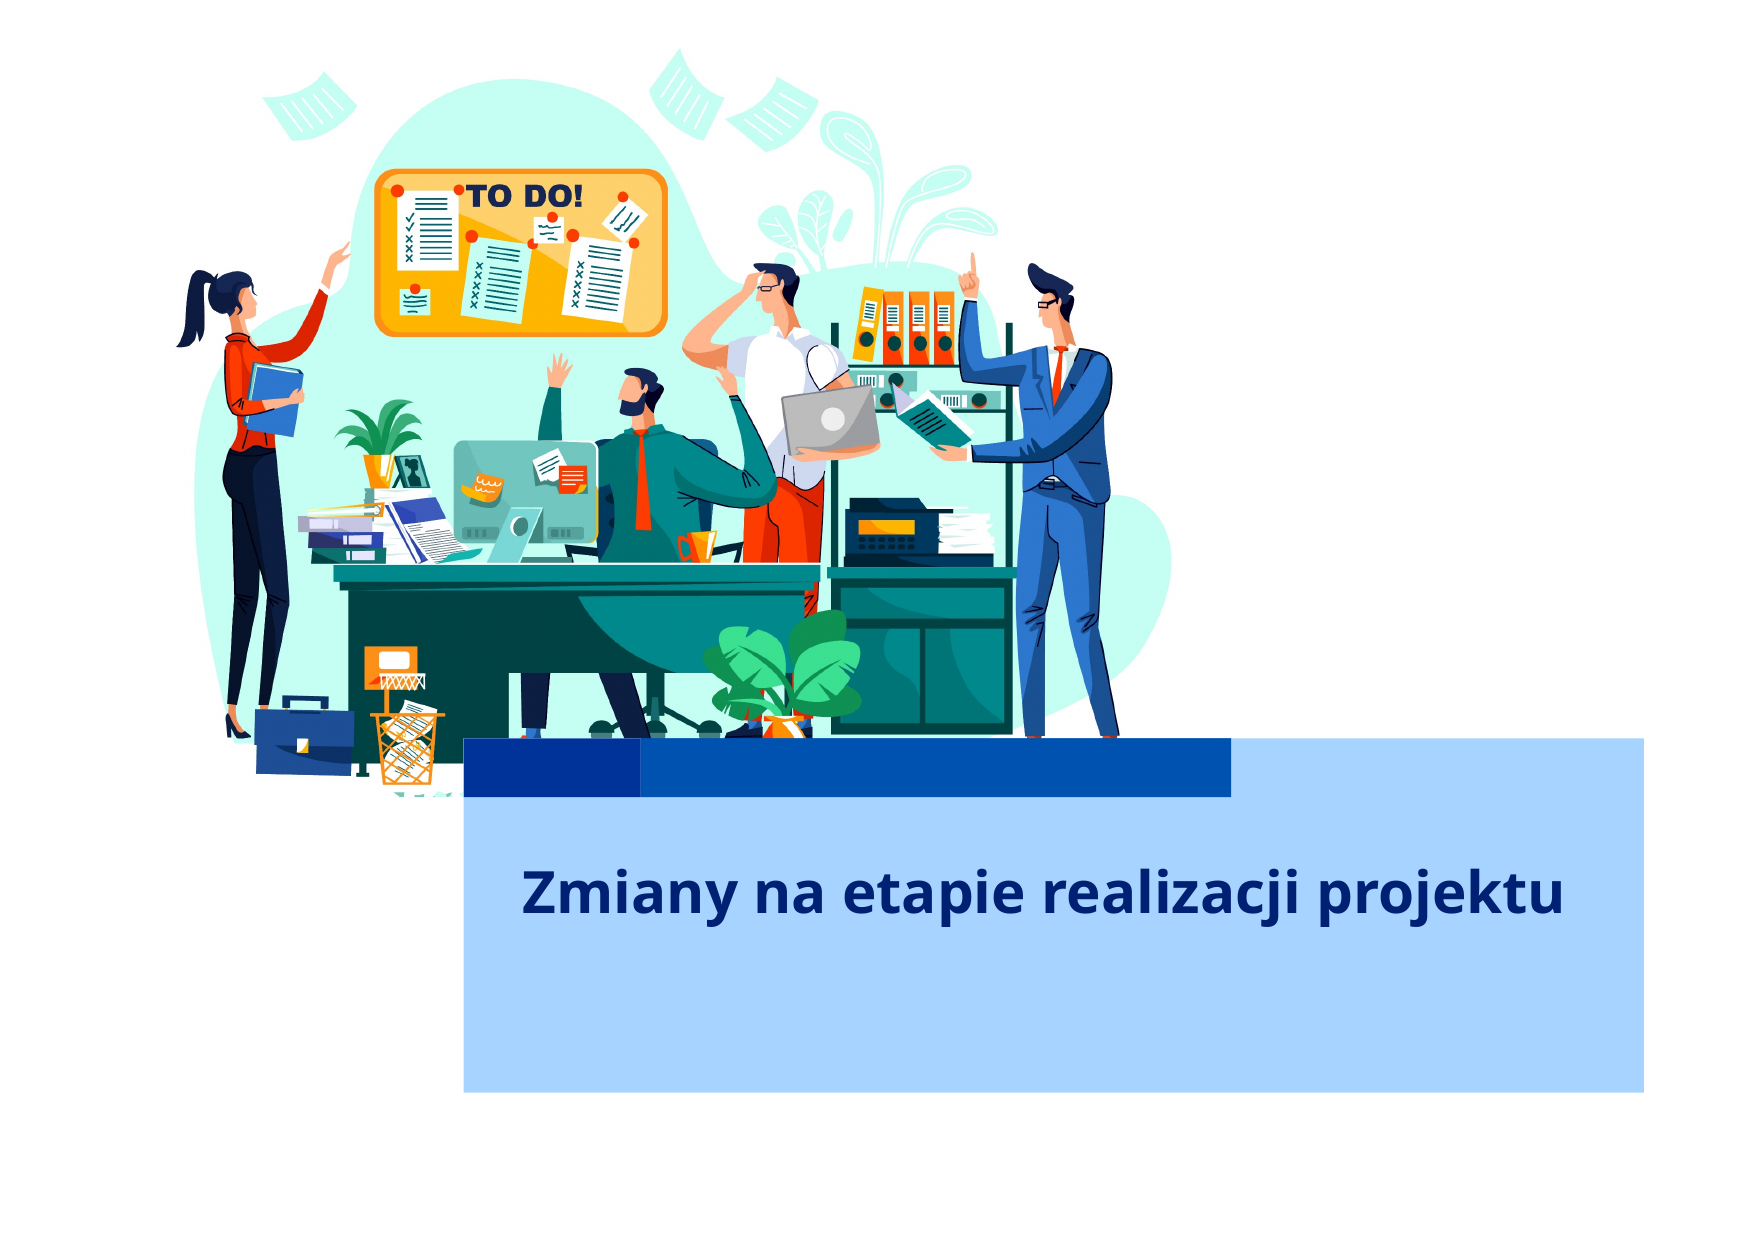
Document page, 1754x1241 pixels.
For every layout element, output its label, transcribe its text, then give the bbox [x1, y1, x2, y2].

title Zmiany na etapie realizacji projektu [522, 852, 1586, 1069]
picture [109, 0, 1232, 798]
